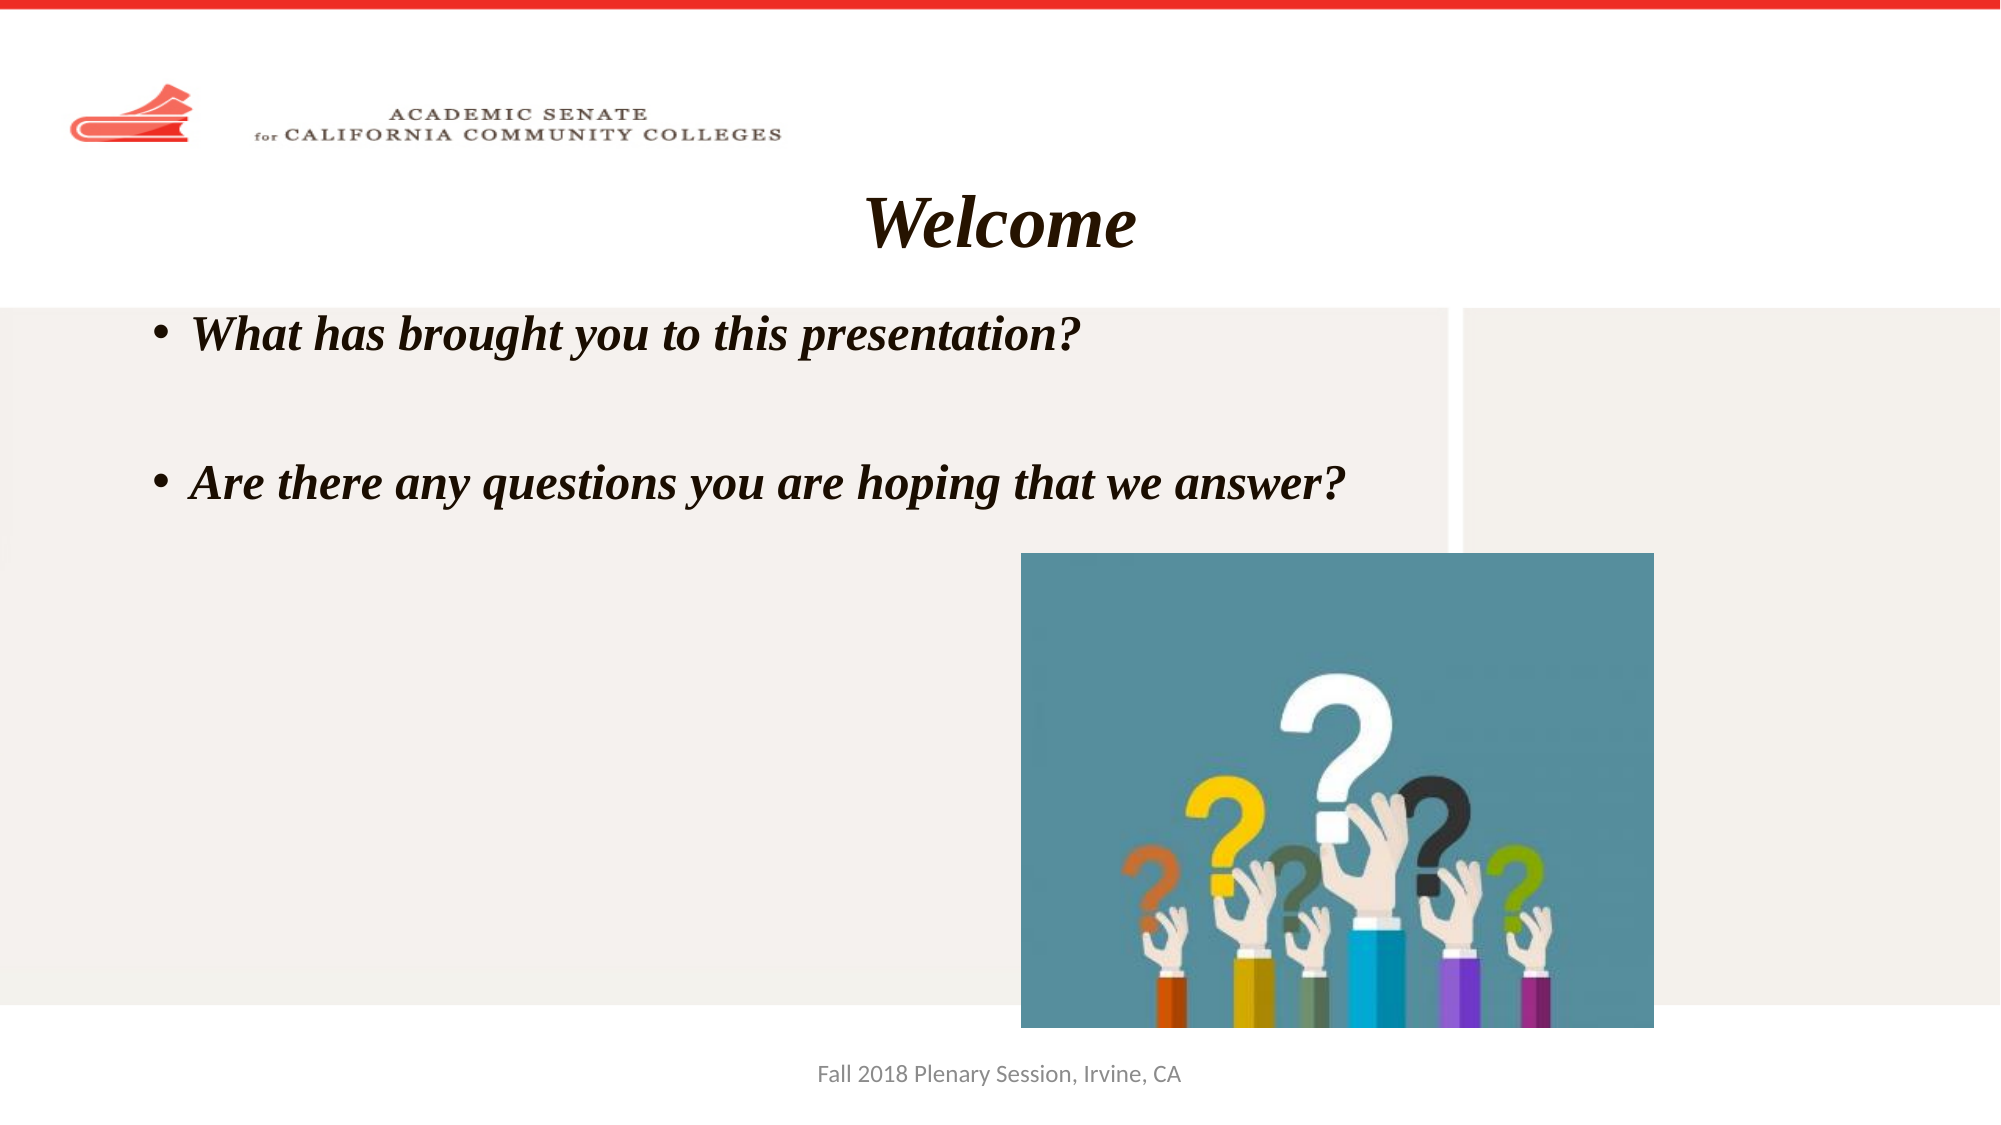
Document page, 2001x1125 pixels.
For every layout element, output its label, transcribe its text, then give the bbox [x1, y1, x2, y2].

title Welcome [137, 148, 1863, 299]
footer Fall 2018 Plenary Session, Irvine, CA [662, 1042, 1338, 1103]
picture [0, 0, 2001, 1125]
list What has brought you to this presentation? Are there any questions you are hoping that we answer? [137, 299, 1863, 1014]
